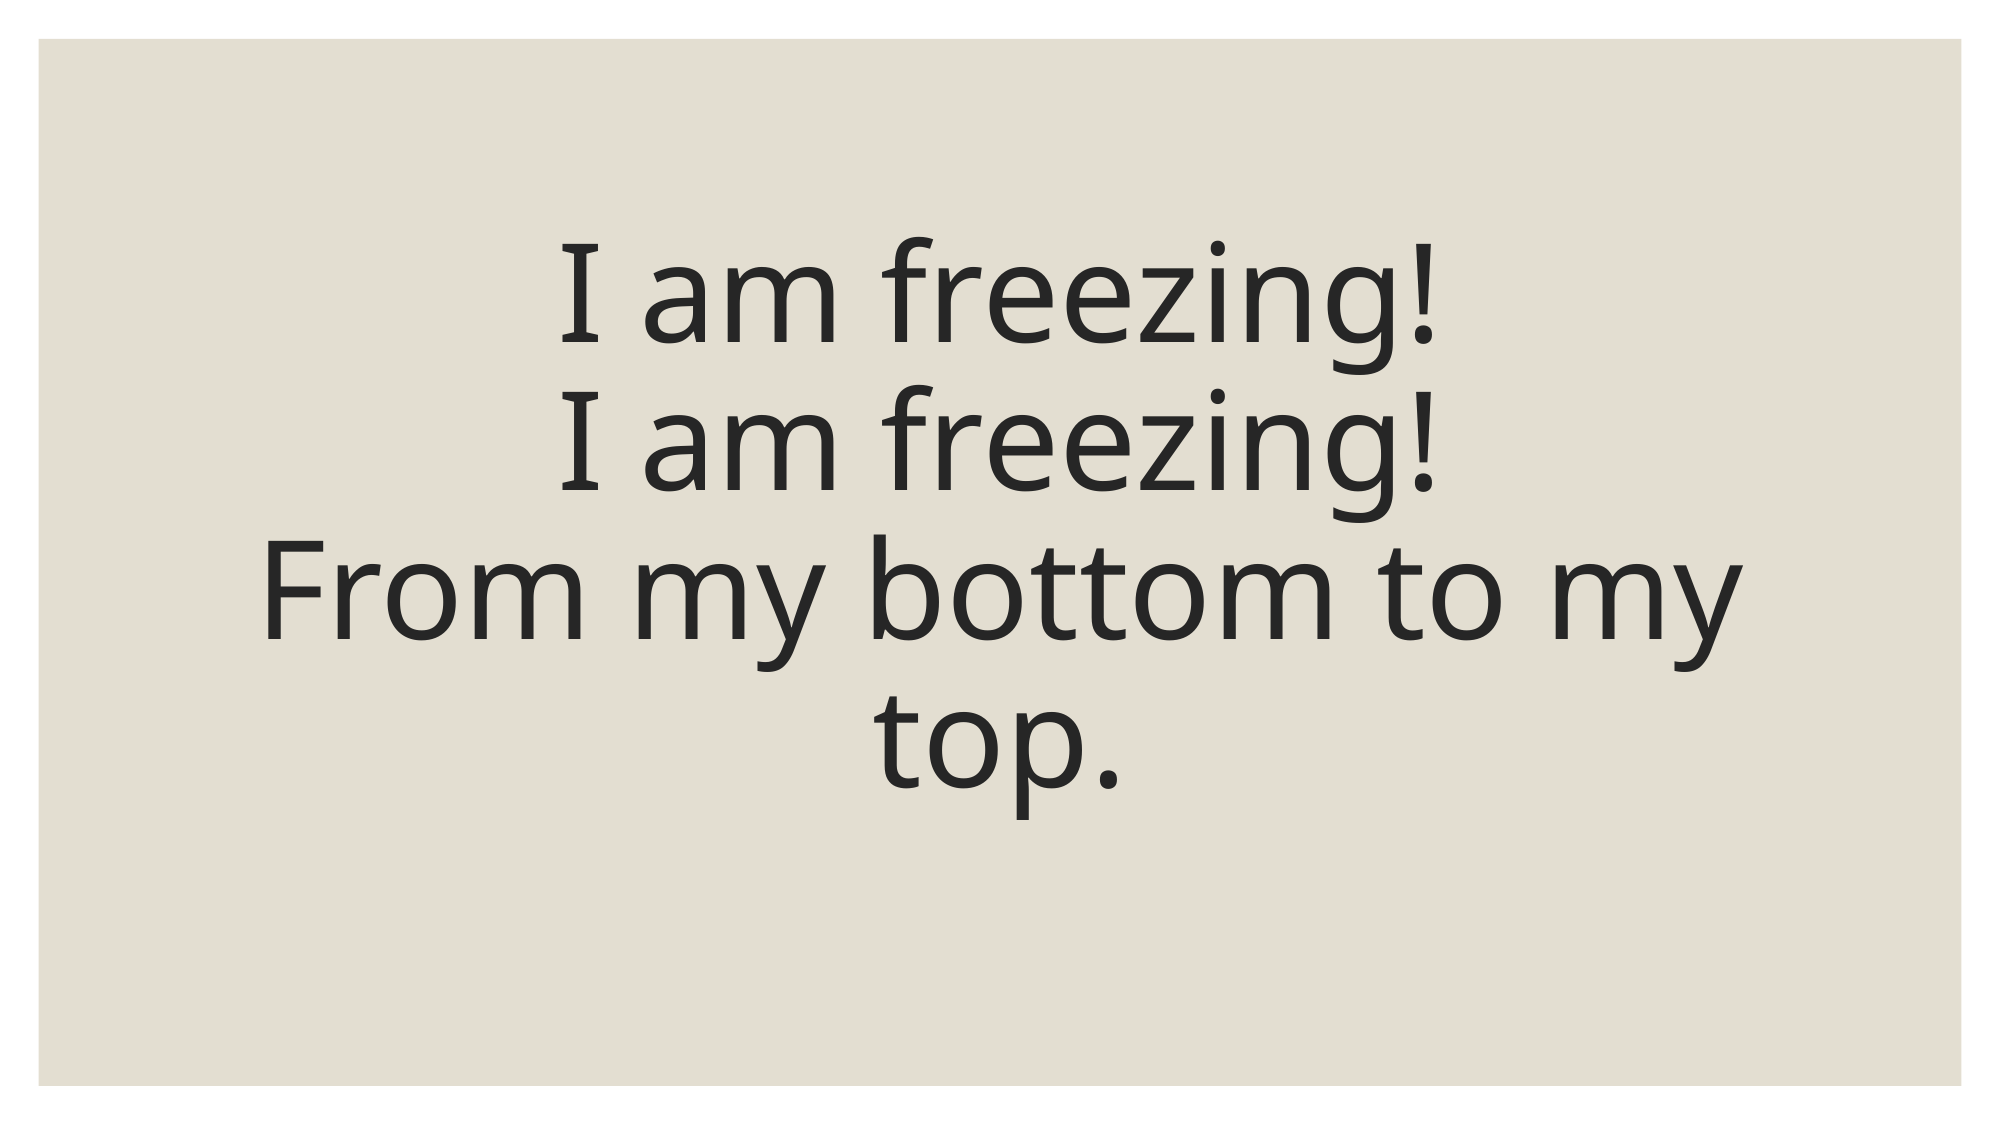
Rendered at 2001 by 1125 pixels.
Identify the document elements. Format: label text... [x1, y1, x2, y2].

title I am freezing! I am freezing! From my bottom to my top. [174, 105, 1825, 936]
